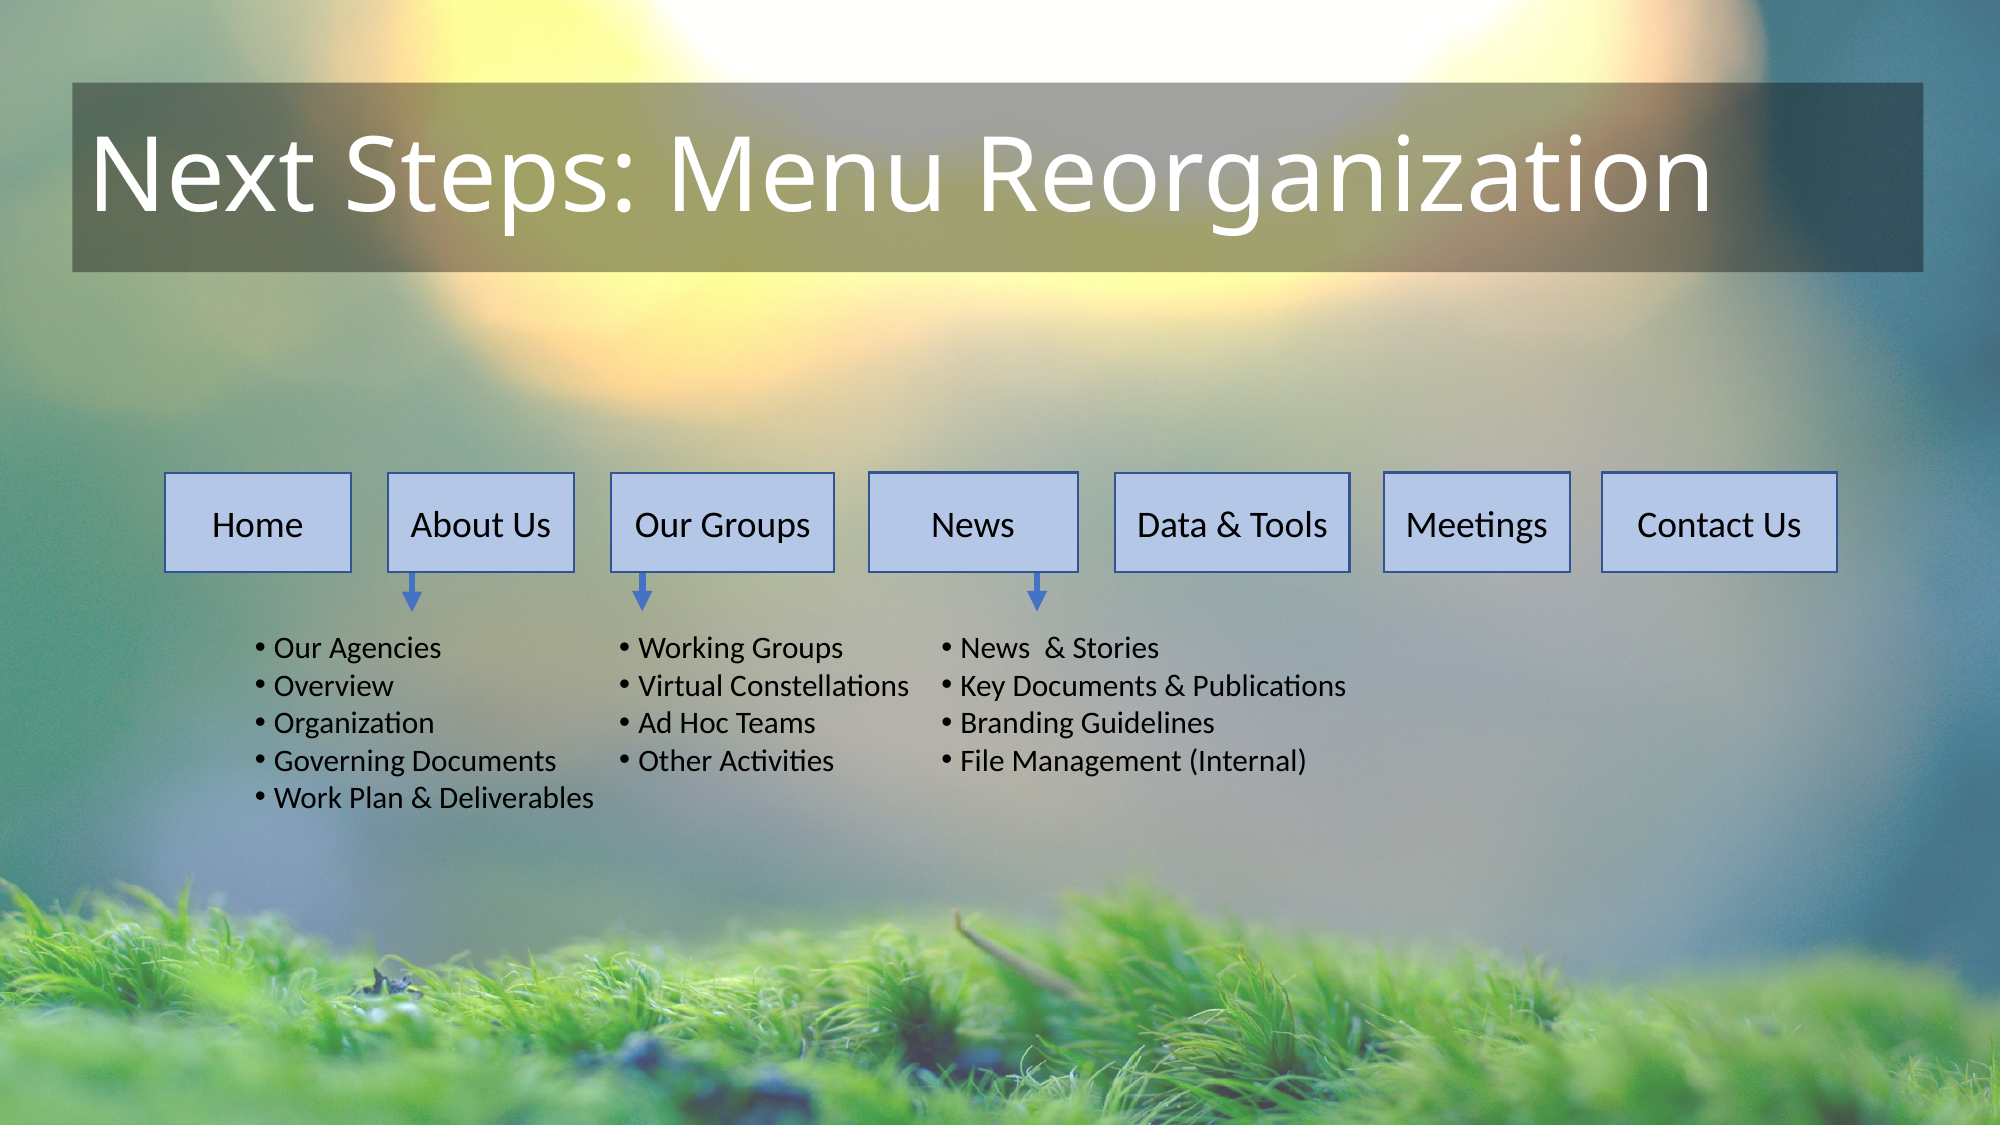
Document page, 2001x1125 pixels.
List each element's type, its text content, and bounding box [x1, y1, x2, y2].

text_box Next Steps: Menu Reorganization [72, 82, 1924, 273]
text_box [165, 472, 1837, 825]
